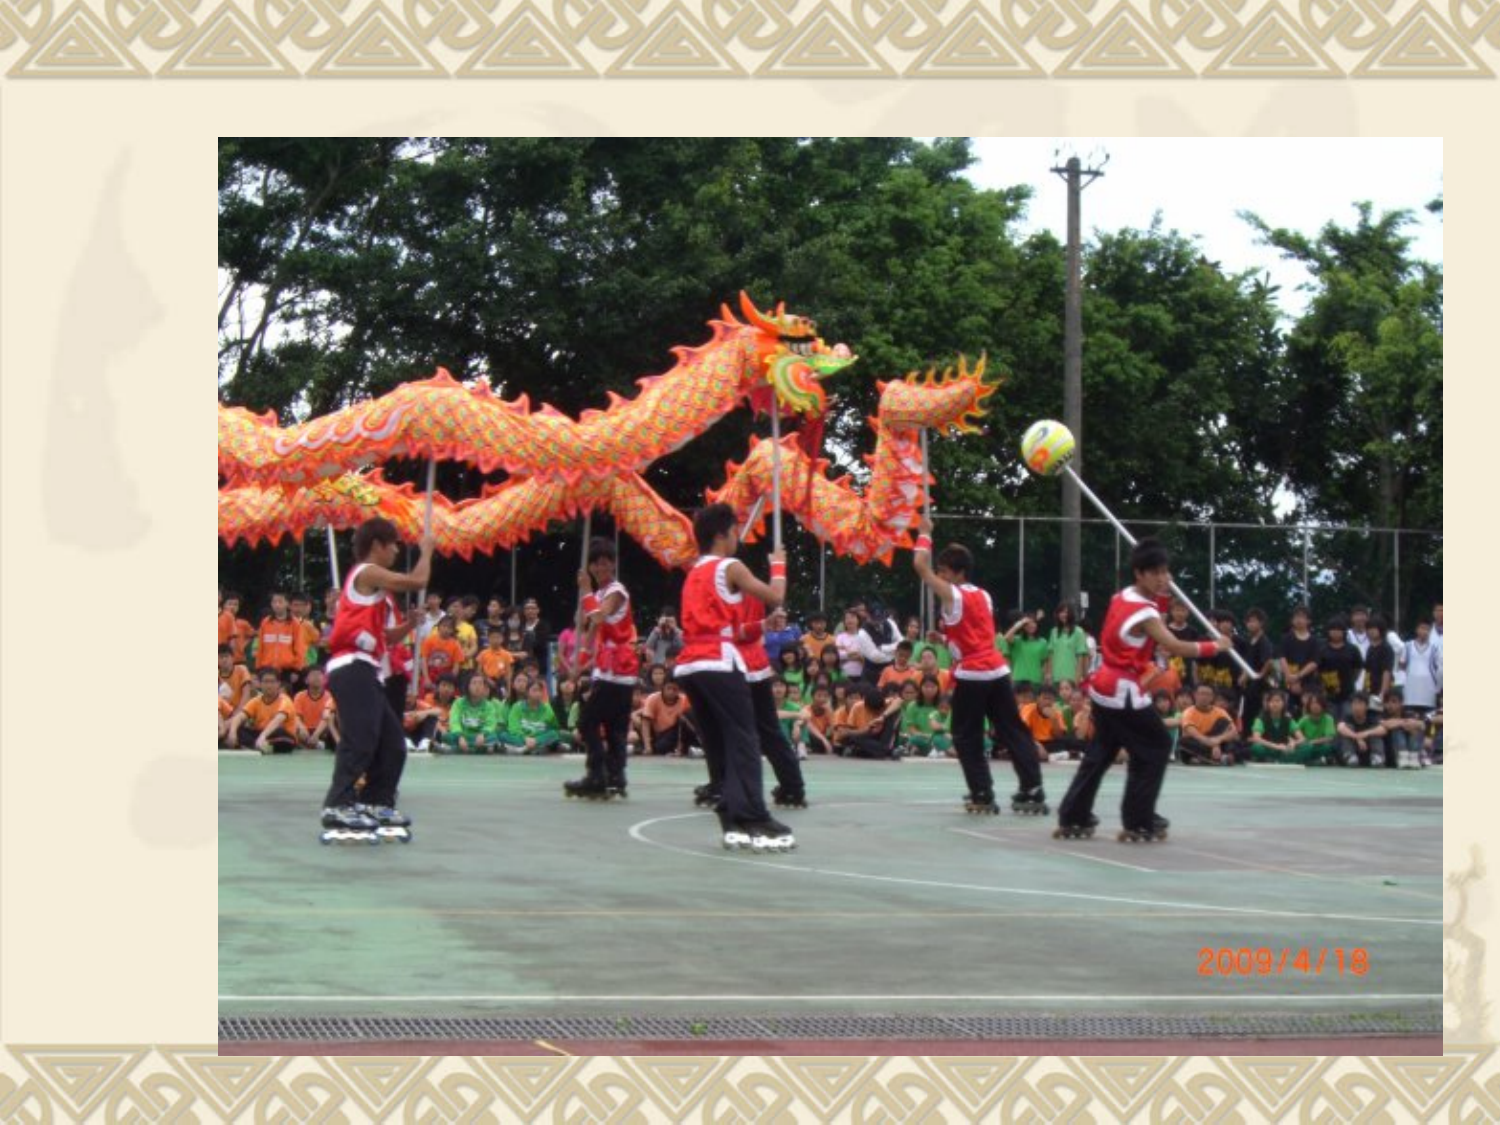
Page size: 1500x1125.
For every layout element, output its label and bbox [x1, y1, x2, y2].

picture [0, 0, 1500, 1125]
list [218, 136, 1443, 1056]
